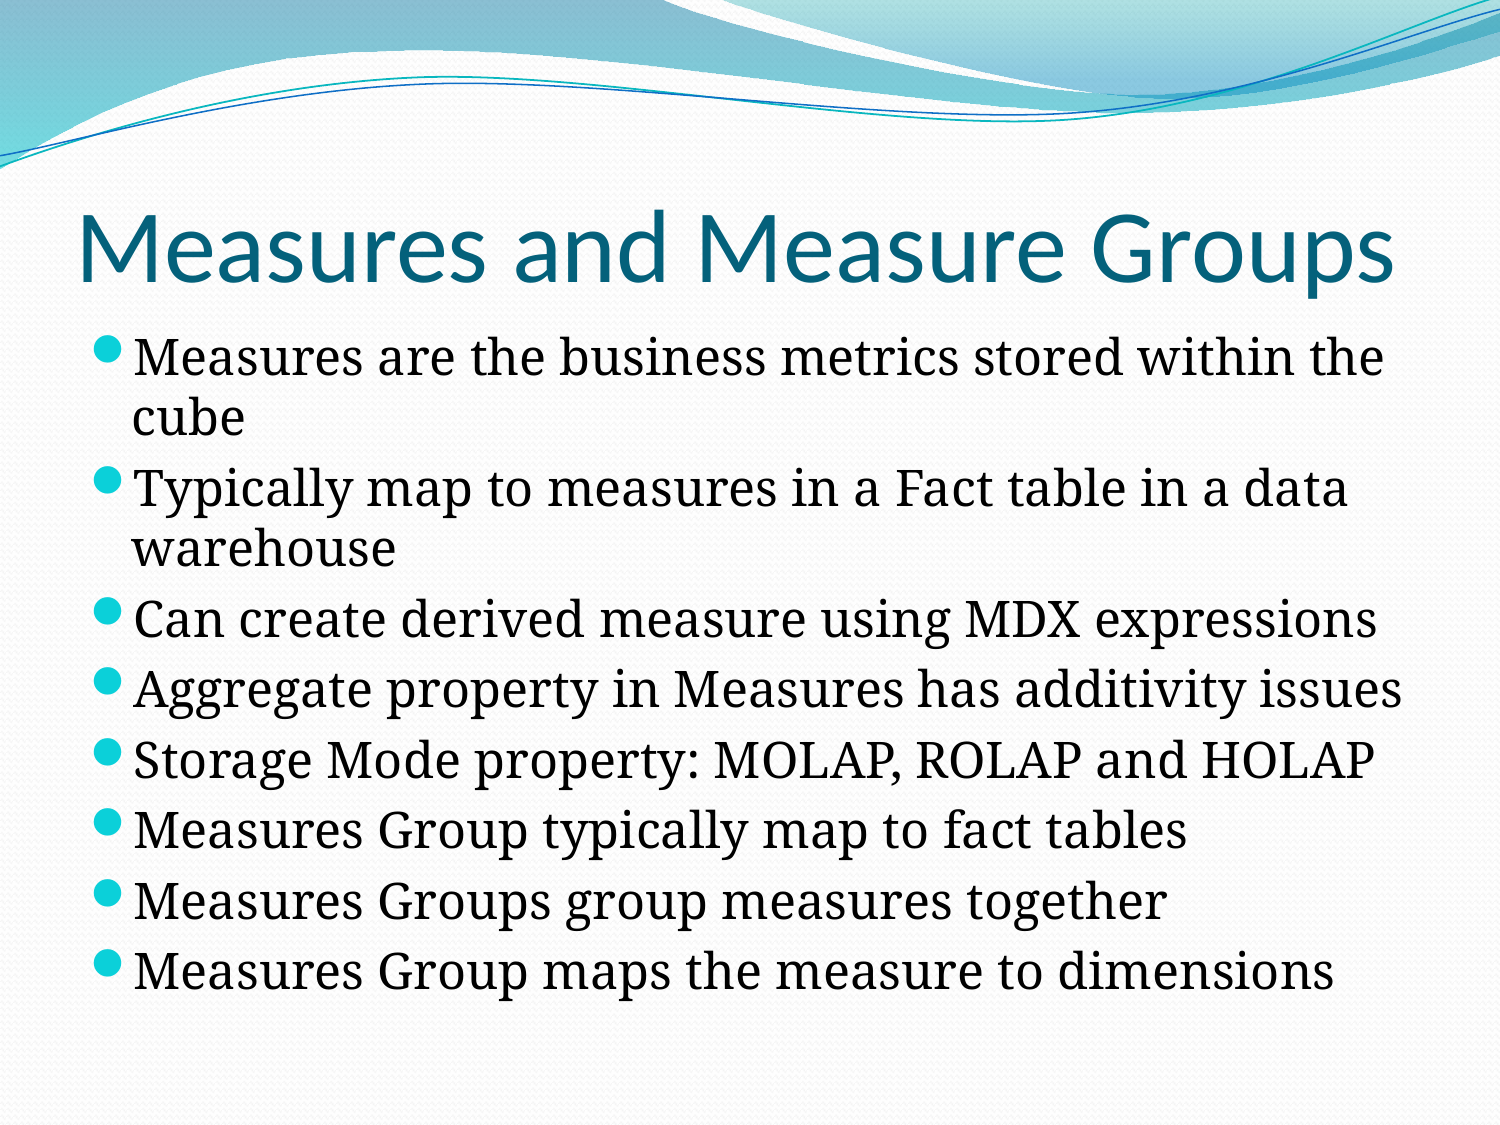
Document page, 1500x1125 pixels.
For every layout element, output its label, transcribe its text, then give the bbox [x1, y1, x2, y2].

title Measures and Measure Groups [75, 115, 1425, 303]
list Measures are the business metrics stored within the cube Typically map to measures in a Fact table in a data warehouse Can create derived measure using MDX expressions Aggregate property in Measures has additivity issues Storage Mode property: MOLAP, ROLAP and HOLAP Measures Group typically map to fact tables Measures Groups group measures together Measures Group maps the measure to dimensions [75, 317, 1425, 1038]
